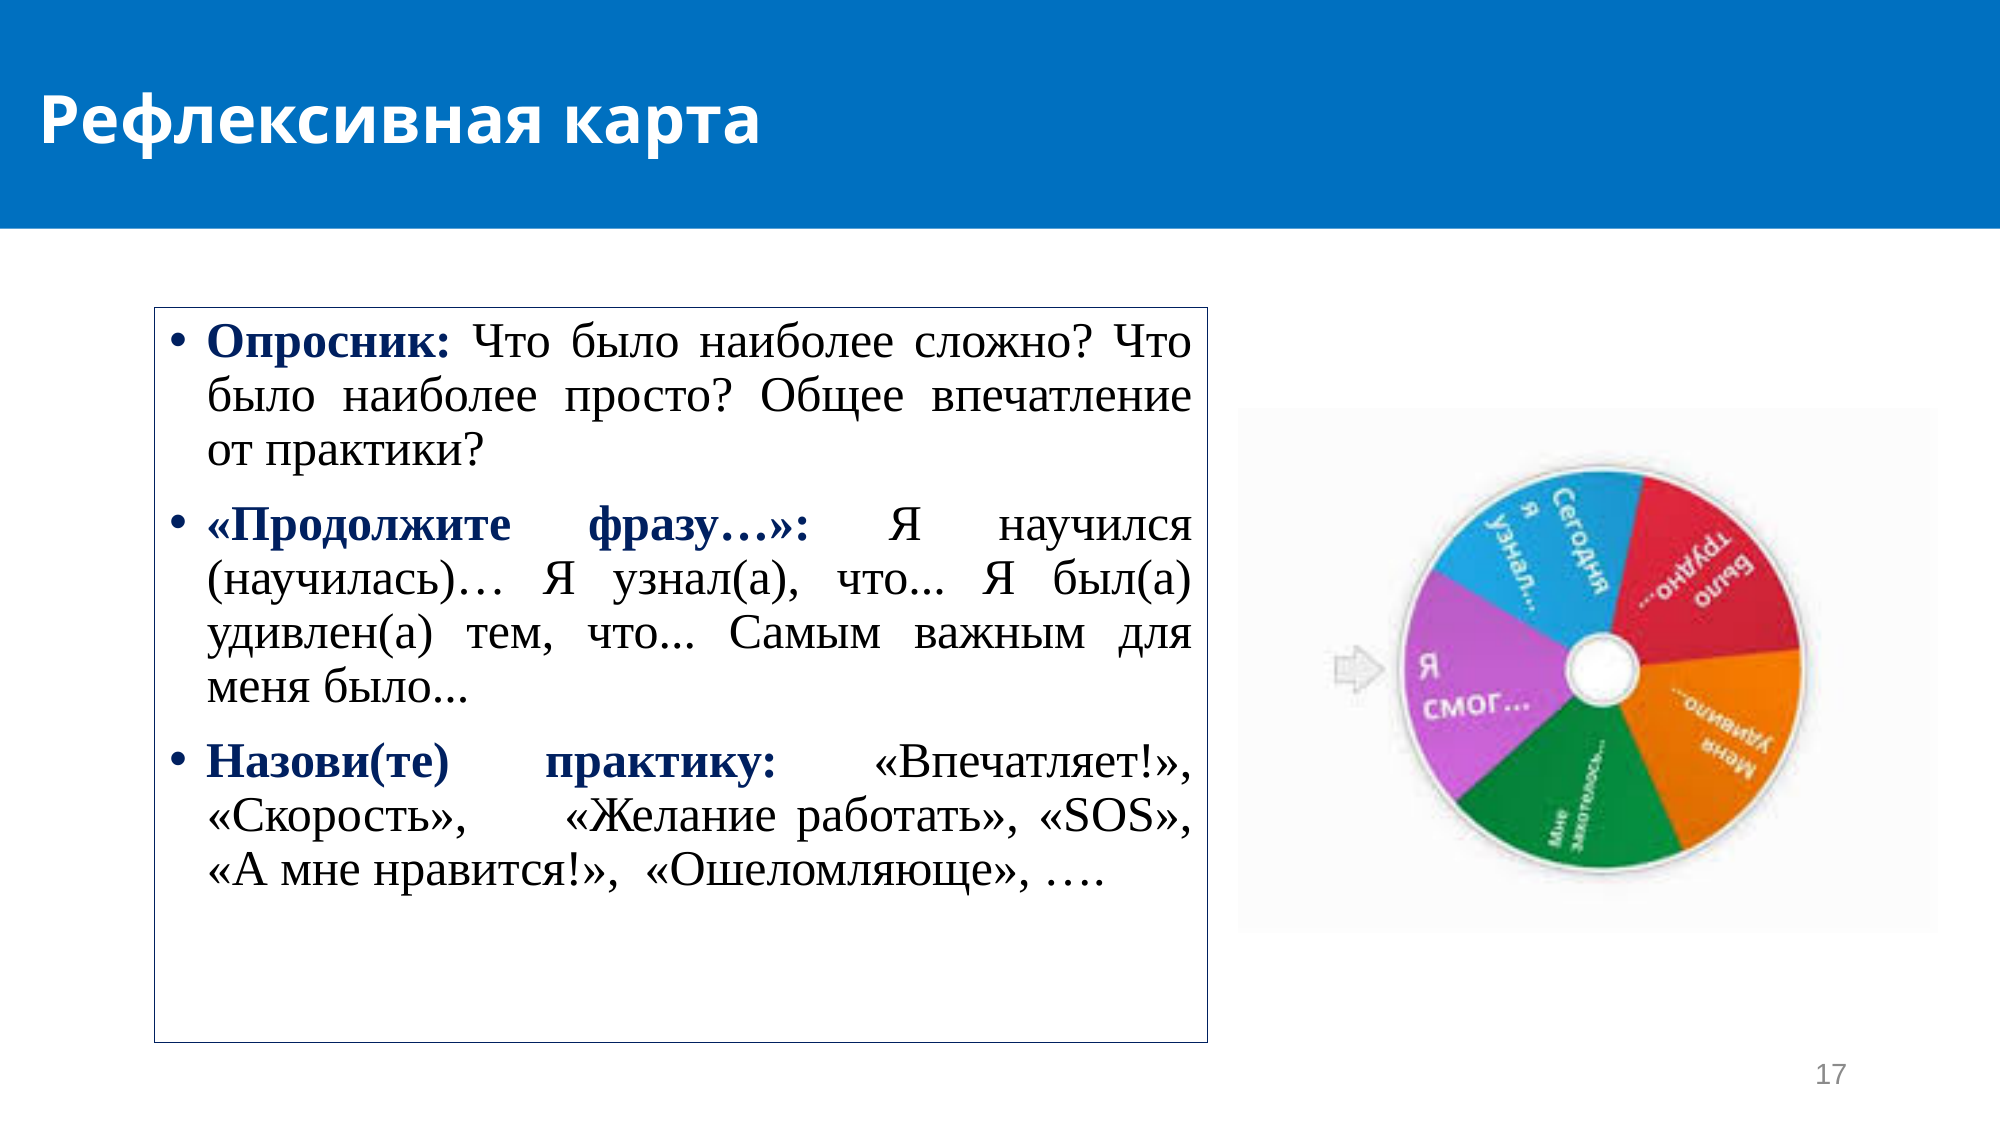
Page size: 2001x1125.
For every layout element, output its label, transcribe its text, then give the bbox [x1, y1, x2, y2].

title Рефлексивная карта [0, 0, 2000, 229]
picture [1237, 408, 1938, 933]
slide_number 17 [1412, 1042, 1863, 1103]
list Опросник: Что было наиболее сложно? Что было наиболее просто? Общее впечатление от практики? «Продолжите фразу…»: Я научился (научилась)… Я узнал(а), что... Я был(а) удивлен(а) тем, что... Самым важным для меня было... Назови(те) практику: «Впечатляет!», «Скорость», «Желание работать», «SOS», «А мне нравится!», «Ошеломляюще», …. [154, 307, 1208, 1043]
